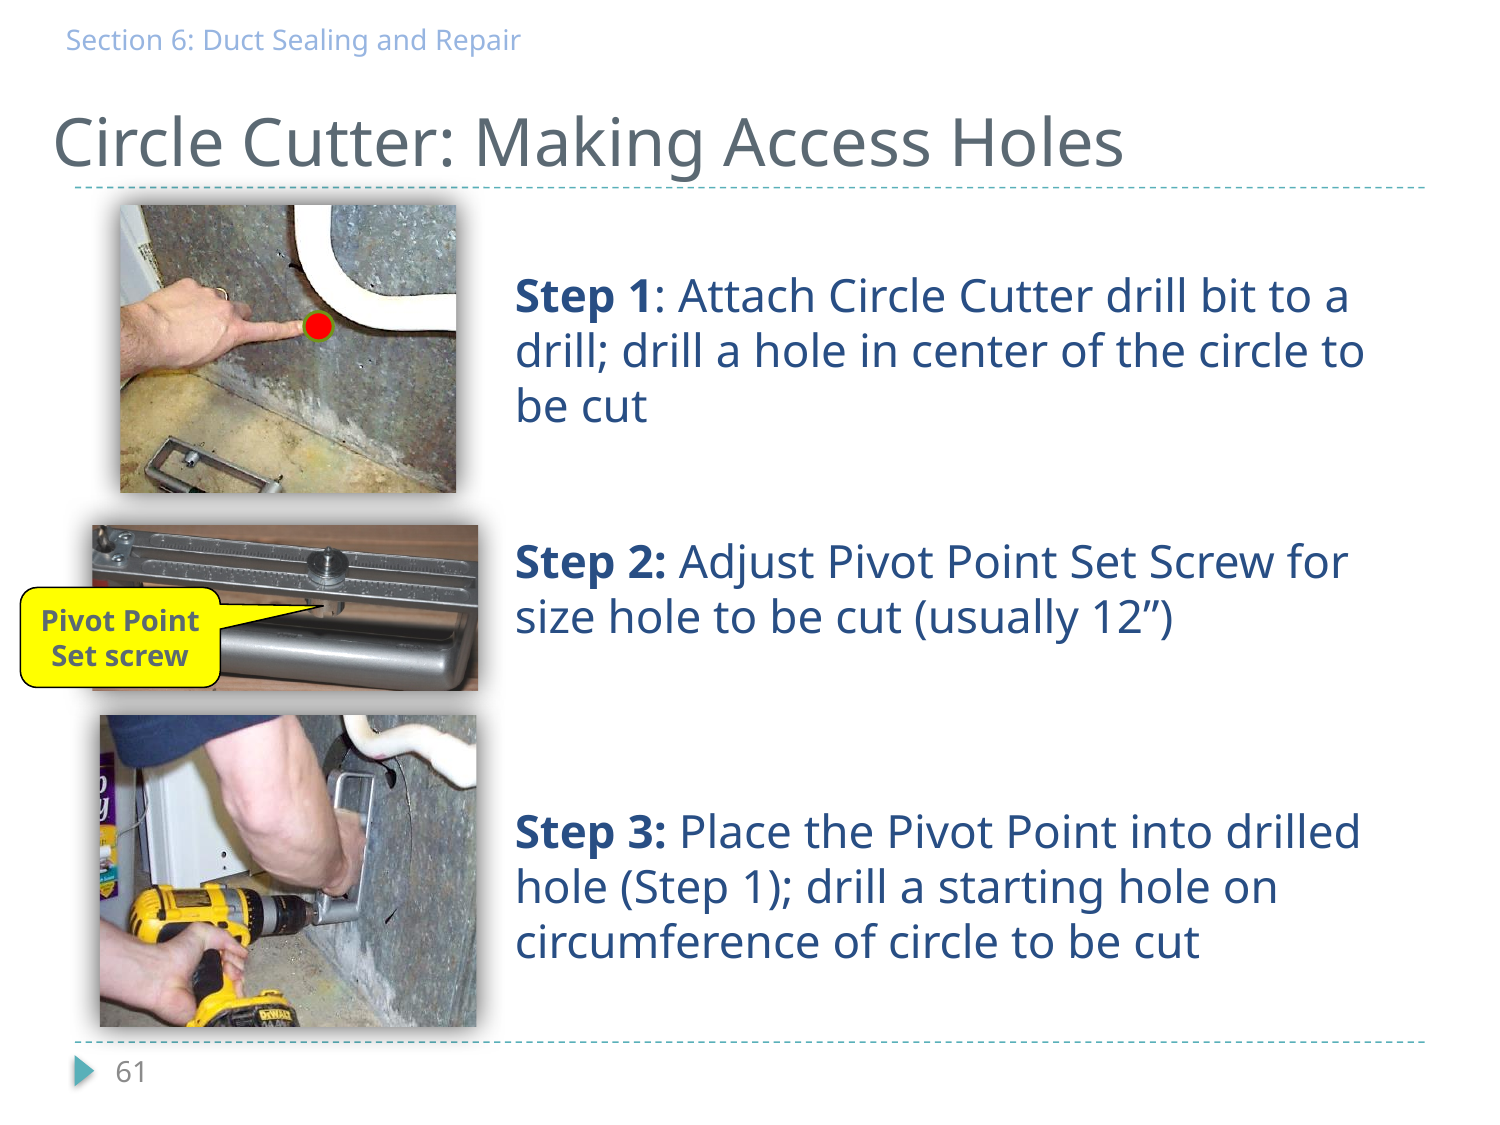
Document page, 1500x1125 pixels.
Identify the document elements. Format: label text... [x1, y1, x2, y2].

picture [99, 715, 477, 1027]
title Circle Cutter: Making Access Holes [37, 45, 1463, 188]
slide_number 183 [100, 1042, 426, 1103]
text_box Section 6: Duct Sealing and Repair [50, 11, 538, 67]
text_box Step 3: Place the Pivot Point into drilled hole (Step 1); drill a starting hole on circumference of circle to be cut [499, 795, 1413, 975]
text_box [120, 204, 457, 493]
text_box Step 2: Adjust Pivot Point Set Screw for size hole to be cut (usually 12”) [499, 525, 1400, 650]
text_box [19, 524, 479, 691]
text_box Step 1: Attach Circle Cutter drill bit to a drill; drill a hole in center of the circle to be cut [499, 259, 1413, 439]
